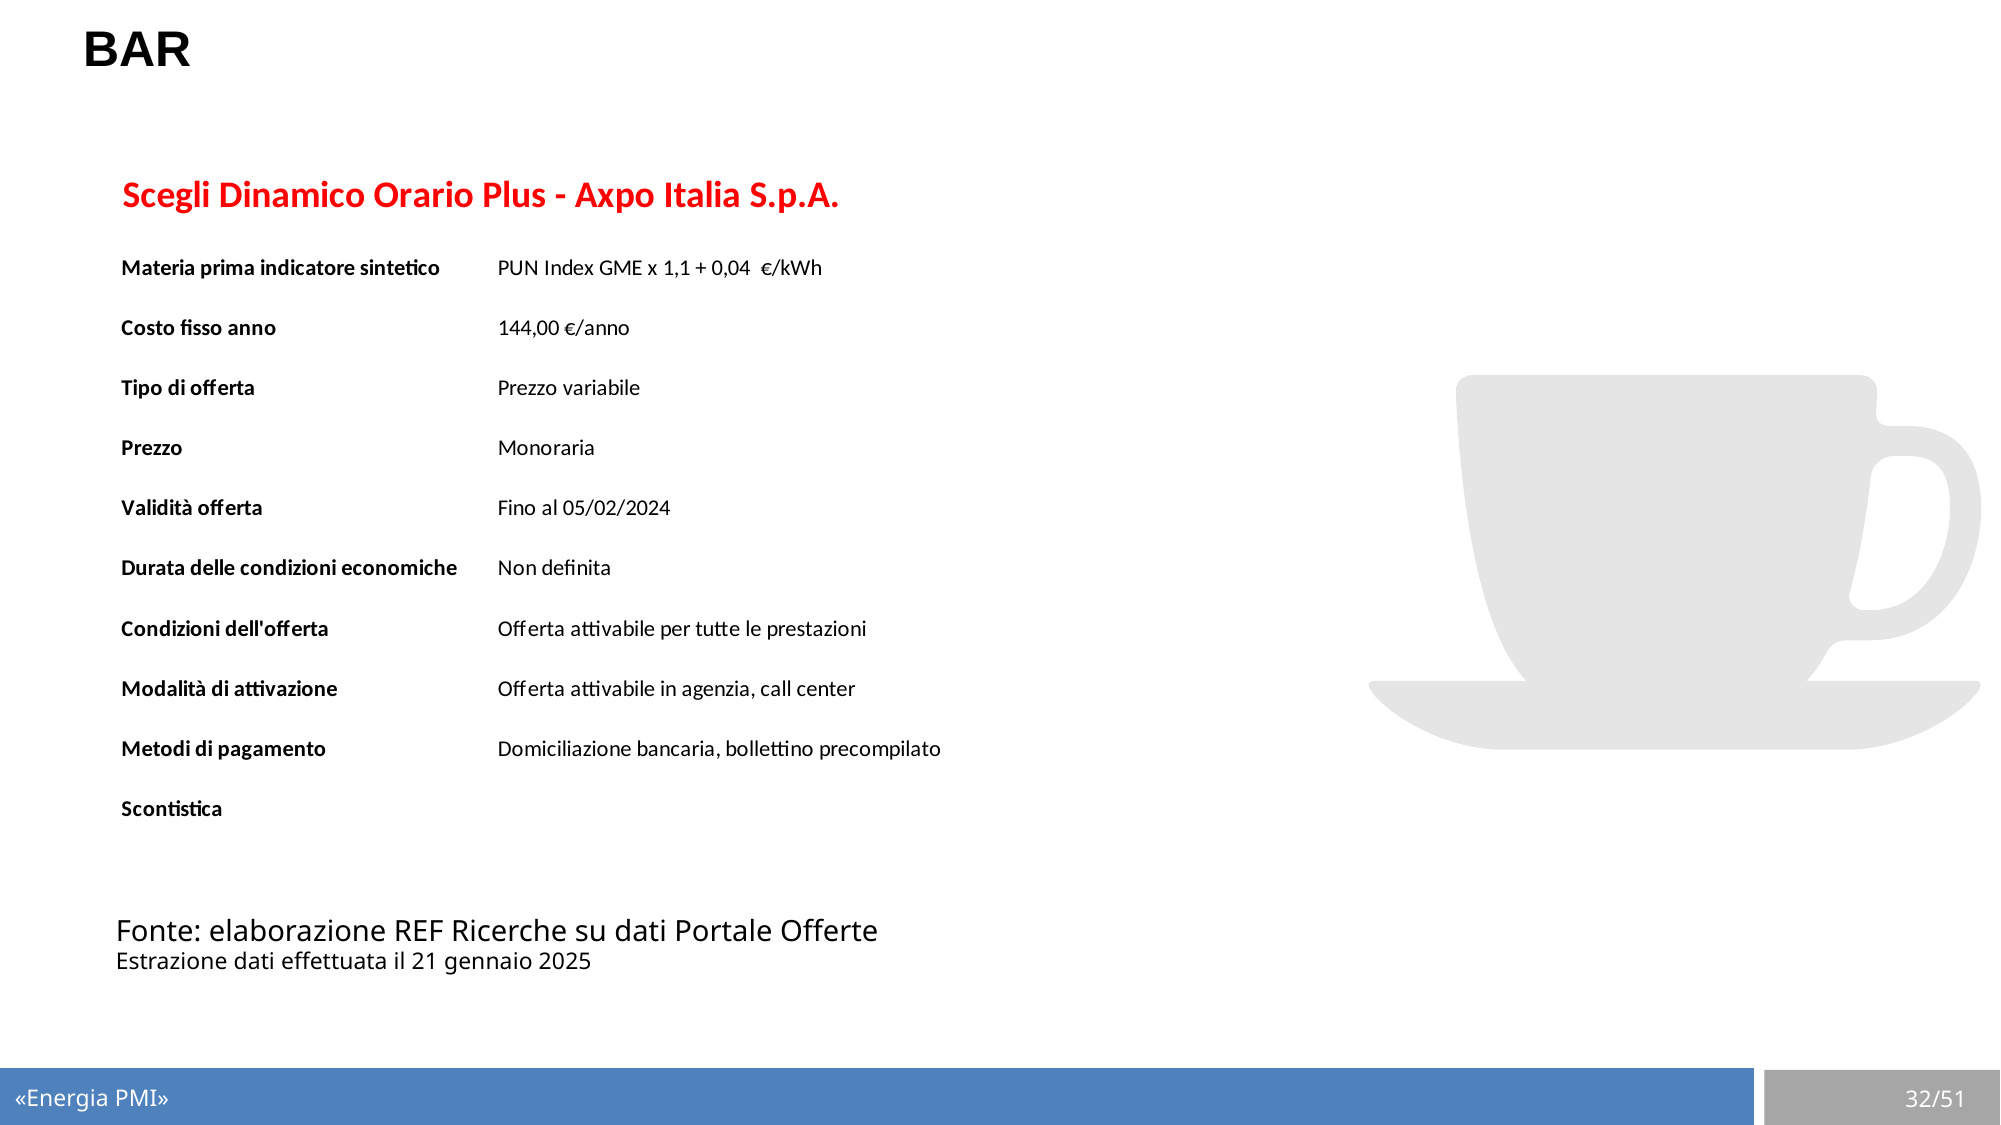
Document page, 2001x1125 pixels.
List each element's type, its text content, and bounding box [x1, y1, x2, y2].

text_box BAR [68, 0, 1957, 101]
text_box [1417, 375, 1982, 750]
picture [116, 176, 1417, 829]
text_box Fonte: elaborazione REF Ricerche su dati Portale Offerte Estrazione dati effettuata il 21 gennaio 2025 [101, 904, 894, 982]
